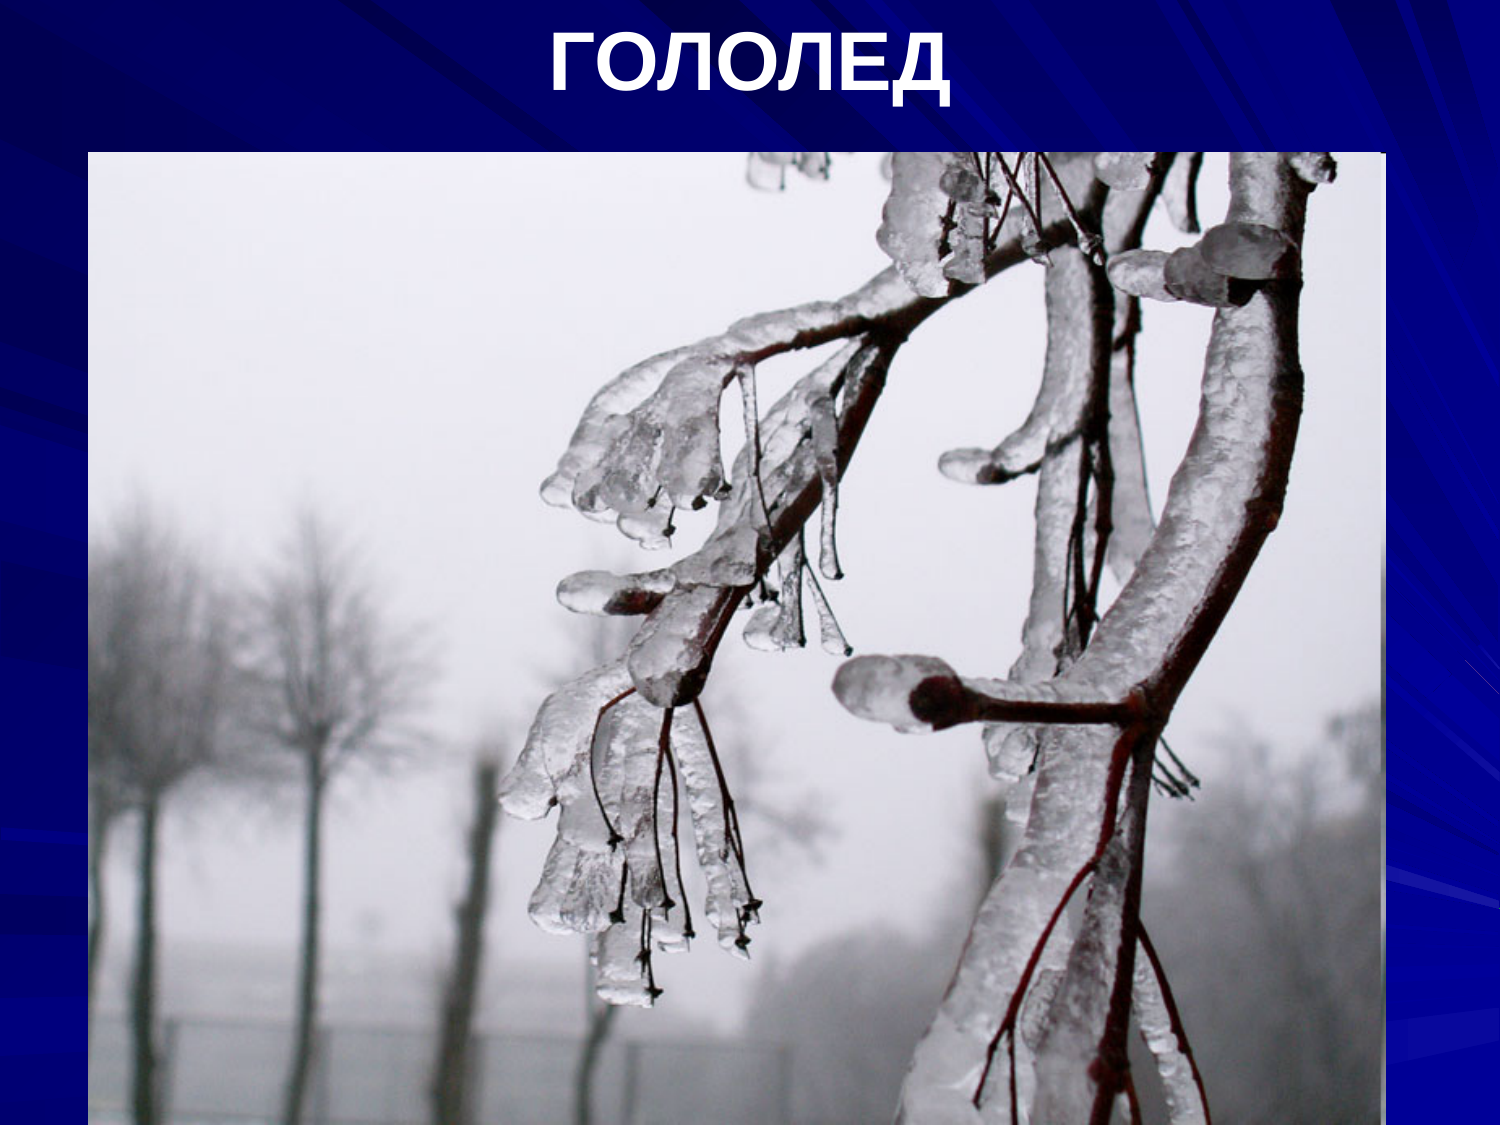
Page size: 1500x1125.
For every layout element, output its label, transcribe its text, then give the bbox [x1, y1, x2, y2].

picture [88, 151, 1386, 1125]
title ГОЛОЛЕД [74, 0, 1426, 114]
